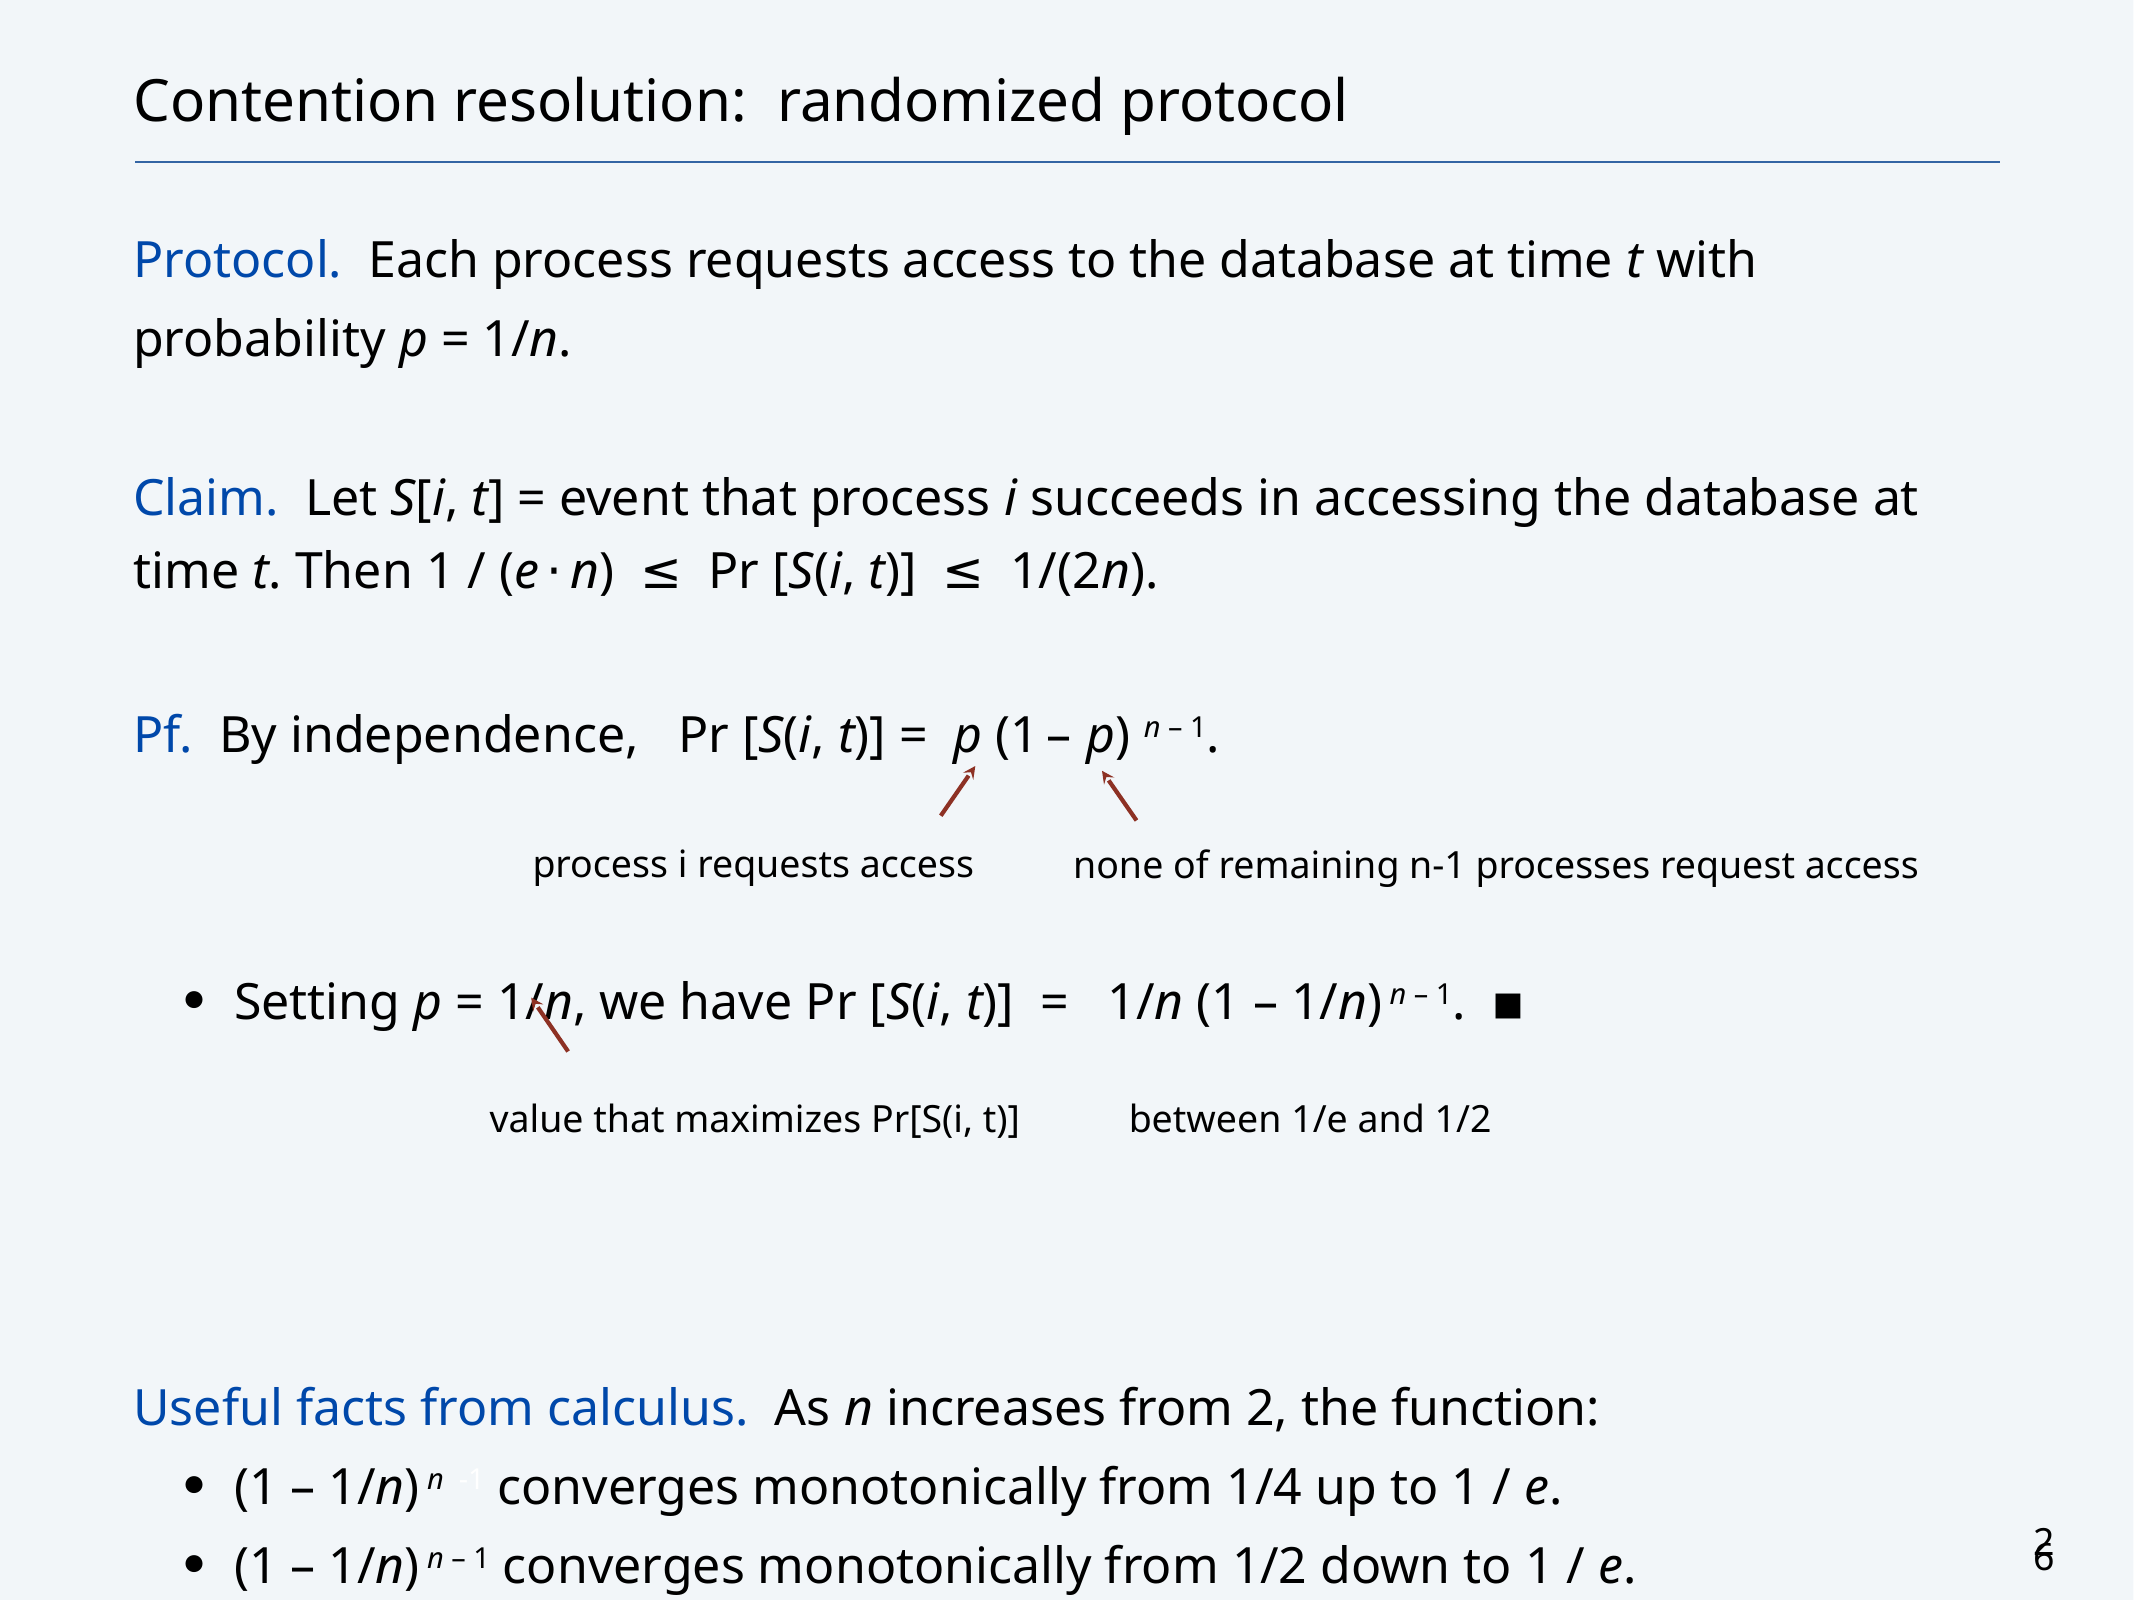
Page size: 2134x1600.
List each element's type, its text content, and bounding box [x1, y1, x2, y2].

title Contention resolution: randomized protocol [132, 0, 2001, 134]
text_box [1102, 770, 1115, 785]
text_box between 1/e and 1/2 [1128, 1081, 1493, 1140]
text_box [531, 997, 544, 1012]
slide_number 26 [2026, 1532, 2074, 1578]
text_box process i requests access [532, 826, 975, 886]
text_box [1232, 893, 1371, 1129]
text_box value that maximizes Pr[S(i, t)] [489, 1081, 1021, 1141]
text_box none of remaining n-1 processes request access [1073, 827, 1920, 887]
text_box [963, 766, 976, 780]
list Protocol. Each process requests access to the database at time t with probability p = 1/n. Claim. Let S[i, t] = event that process i succeeds in accessing the database at time t. Then 1 / (e ⋅ n) ≤ Pr [S(i, t)] ≤ 1/(2n). Pf. By independence, Pr [S(i, t)] = p (1 – p) n – 1. Setting p = 1/n, we have Pr [S(i, t)] = 1/n (1 – 1/n) n – 1. ▪ Useful facts from calculus. As n increases from 2, the function: (1 – 1/n) n -1 converges monotonically from 1/4 up to 1 / e. (1 – 1/n) n – 1 converges monotonically from 1/2 down to 1 / e. [132, 207, 2001, 1551]
